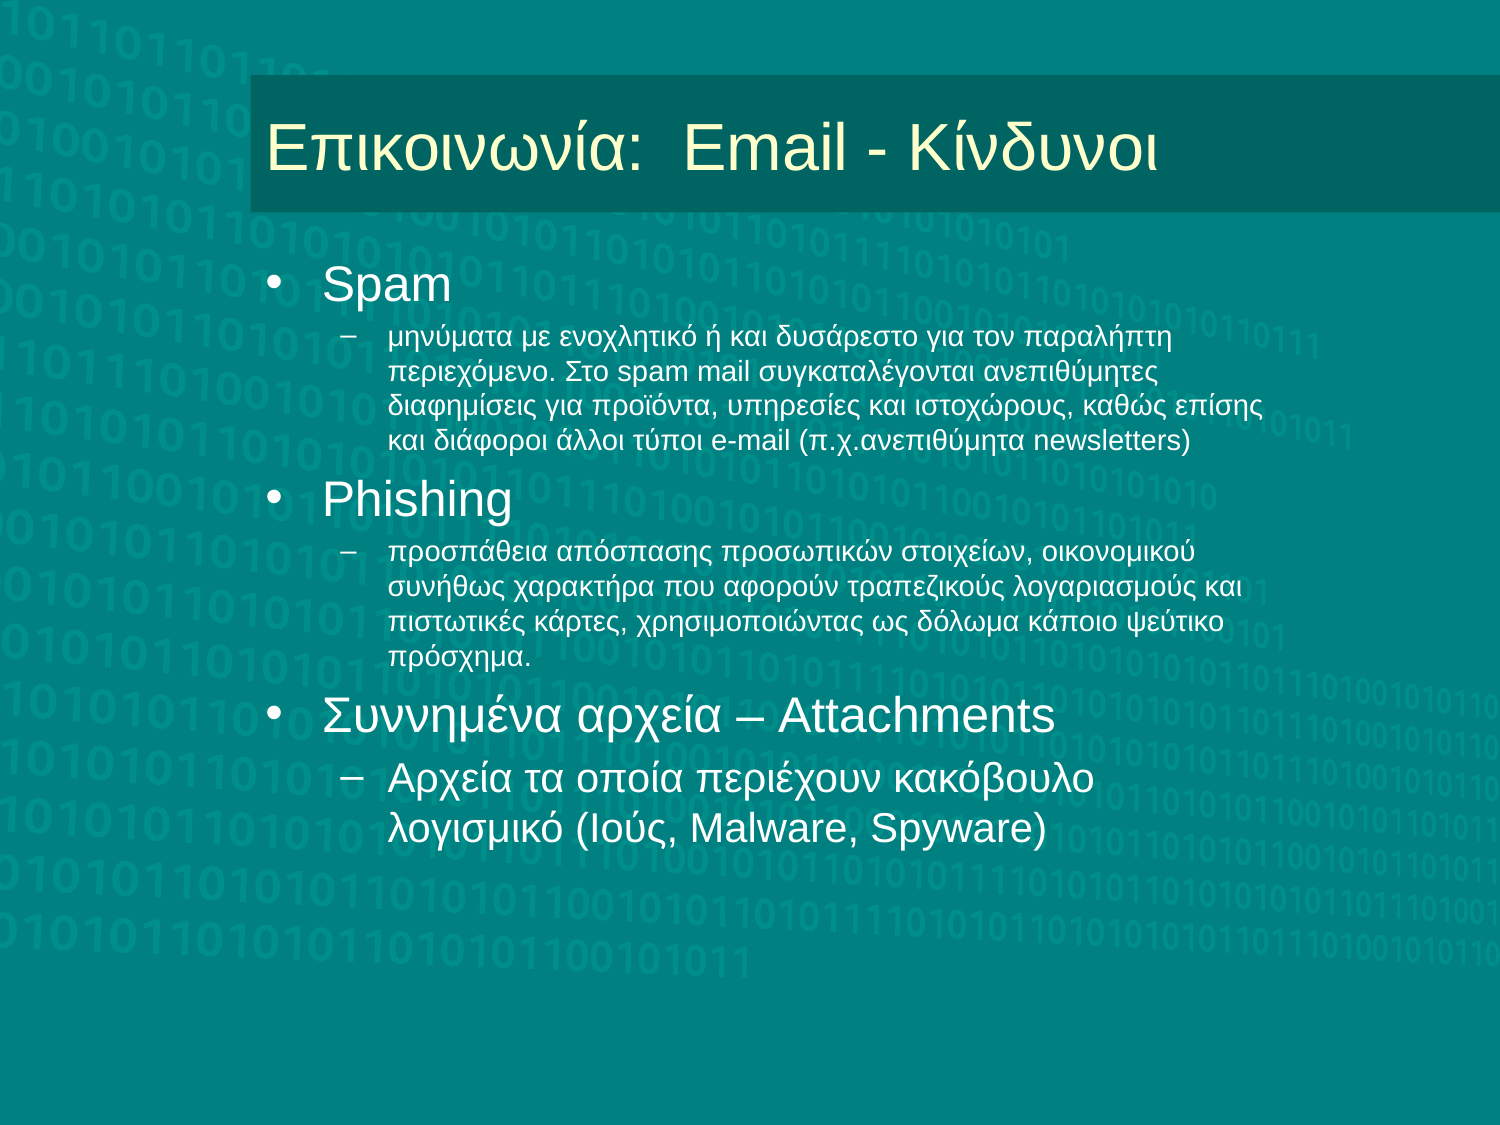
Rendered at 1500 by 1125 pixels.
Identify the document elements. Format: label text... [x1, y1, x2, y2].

title Επικοινωνία: Email - Κίνδυνοι [250, 75, 1500, 213]
list Spam μηνύματα με ενοχλητικό ή και δυσάρεστο για τον παραλήπτη περιεχόμενο. Στο spam mail συγκαταλέγονται ανεπιθύμητες διαφημίσεις για προϊόντα, υπηρεσίες και ιστοχώρους, καθώς επίσης και διάφοροι άλλοι τύποι e-mail (π.χ.ανεπιθύμητα newsletters) Phishing προσπάθεια απόσπασης προσωπικών στοιχείων, οικονομικού συνήθως χαρακτήρα που αφορούν τραπεζικούς λογαριασμούς και πιστωτικές κάρτες, χρησιμοποιώντας ως δόλωμα κάποιο ψεύτικο πρόσχημα. Συννημένα αρχεία – Attachments Αρχεία τα οποία περιέχουν κακόβουλο λογισμικό (Ιούς, Malware, Spyware) [250, 243, 1294, 959]
